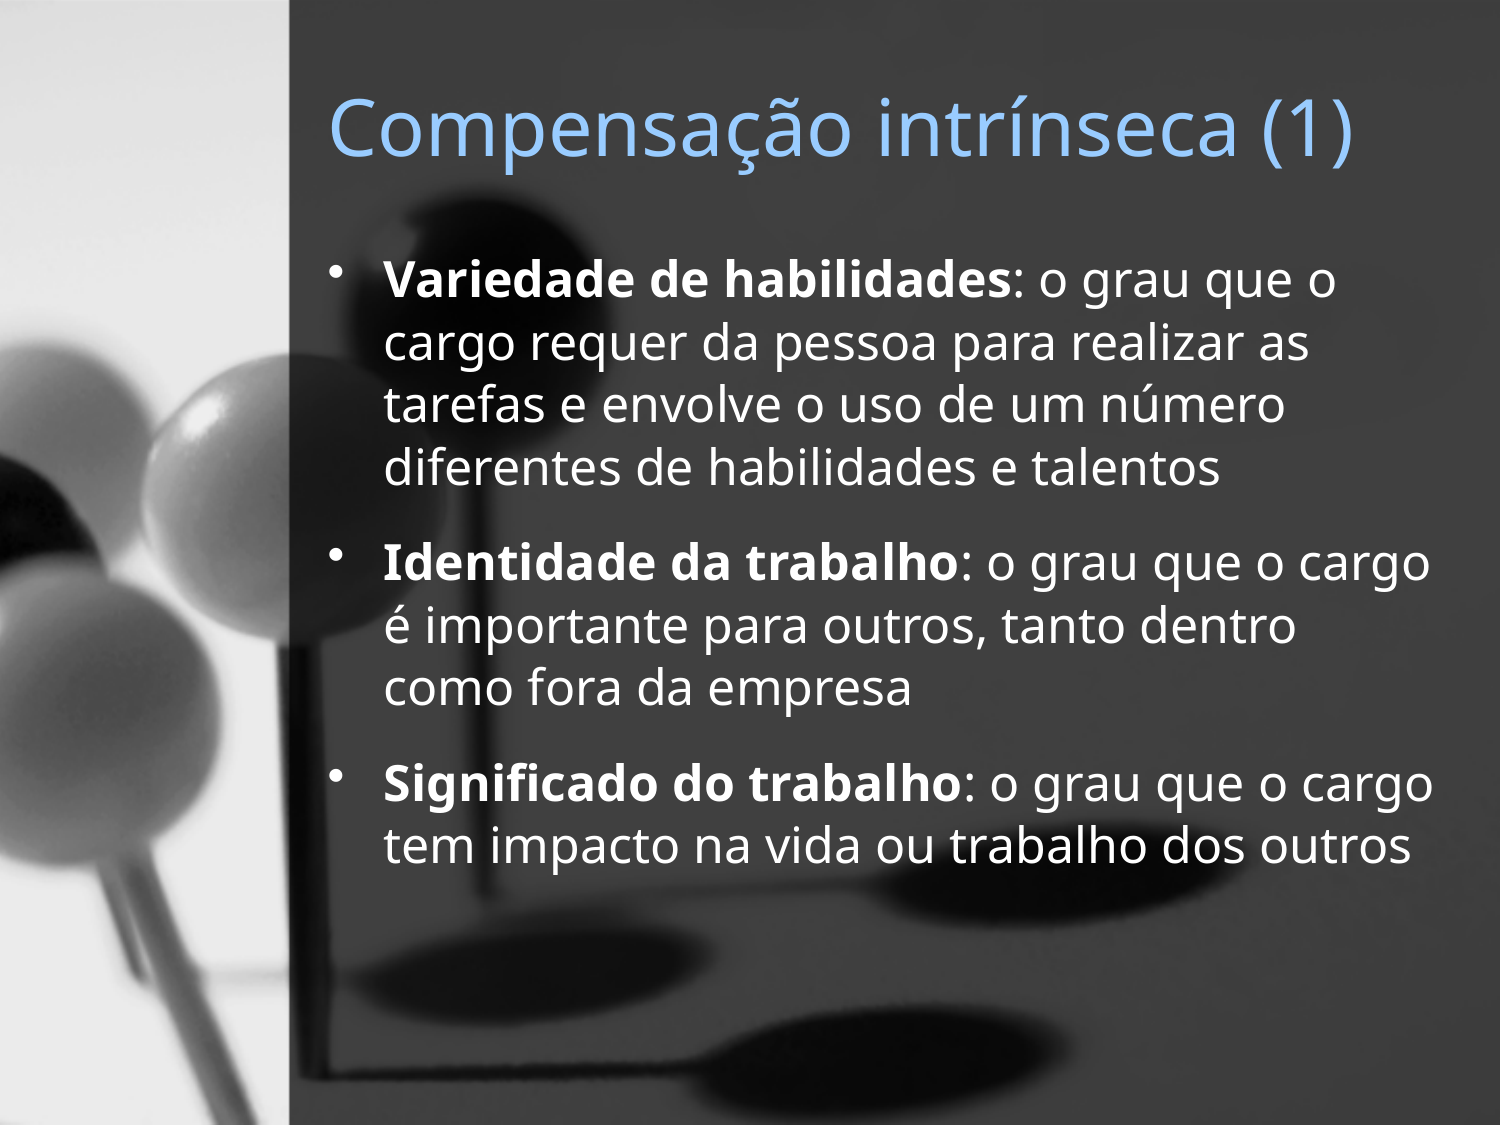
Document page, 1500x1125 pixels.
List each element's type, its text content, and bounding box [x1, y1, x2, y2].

picture [0, 0, 1500, 1125]
title Compensação intrínseca (1) [312, 37, 1450, 213]
list Variedade de habilidades: o grau que o cargo requer da pessoa para realizar as tarefas e envolve o uso de um número diferentes de habilidades e talentos Identidade da trabalho: o grau que o cargo é importante para outros, tanto dentro como fora da empresa Significado do trabalho: o grau que o cargo tem impacto na vida ou trabalho dos outros [312, 237, 1450, 1000]
